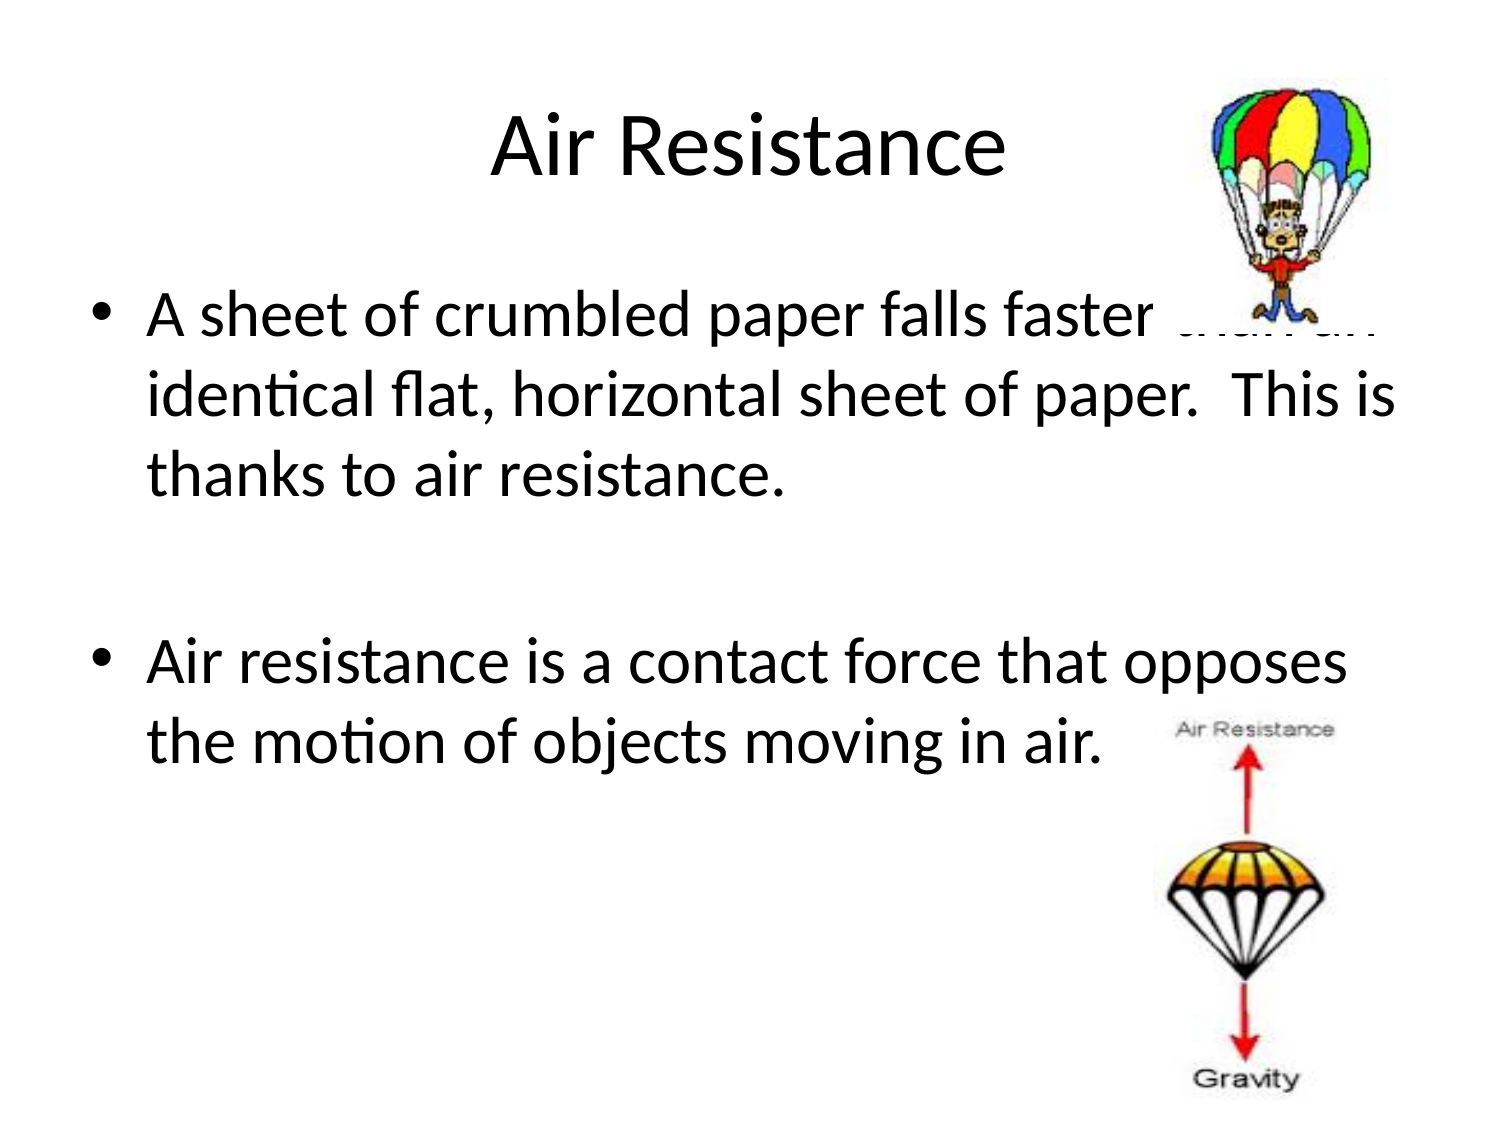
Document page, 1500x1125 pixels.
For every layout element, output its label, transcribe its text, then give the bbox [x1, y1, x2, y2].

picture [1153, 78, 1388, 334]
picture [1153, 702, 1363, 1125]
list A sheet of crumbled paper falls faster than an identical flat, horizontal sheet of paper. This is thanks to air resistance. Air resistance is a contact force that opposes the motion of objects moving in air. [75, 262, 1425, 1005]
title Air Resistance [75, 45, 1425, 233]
